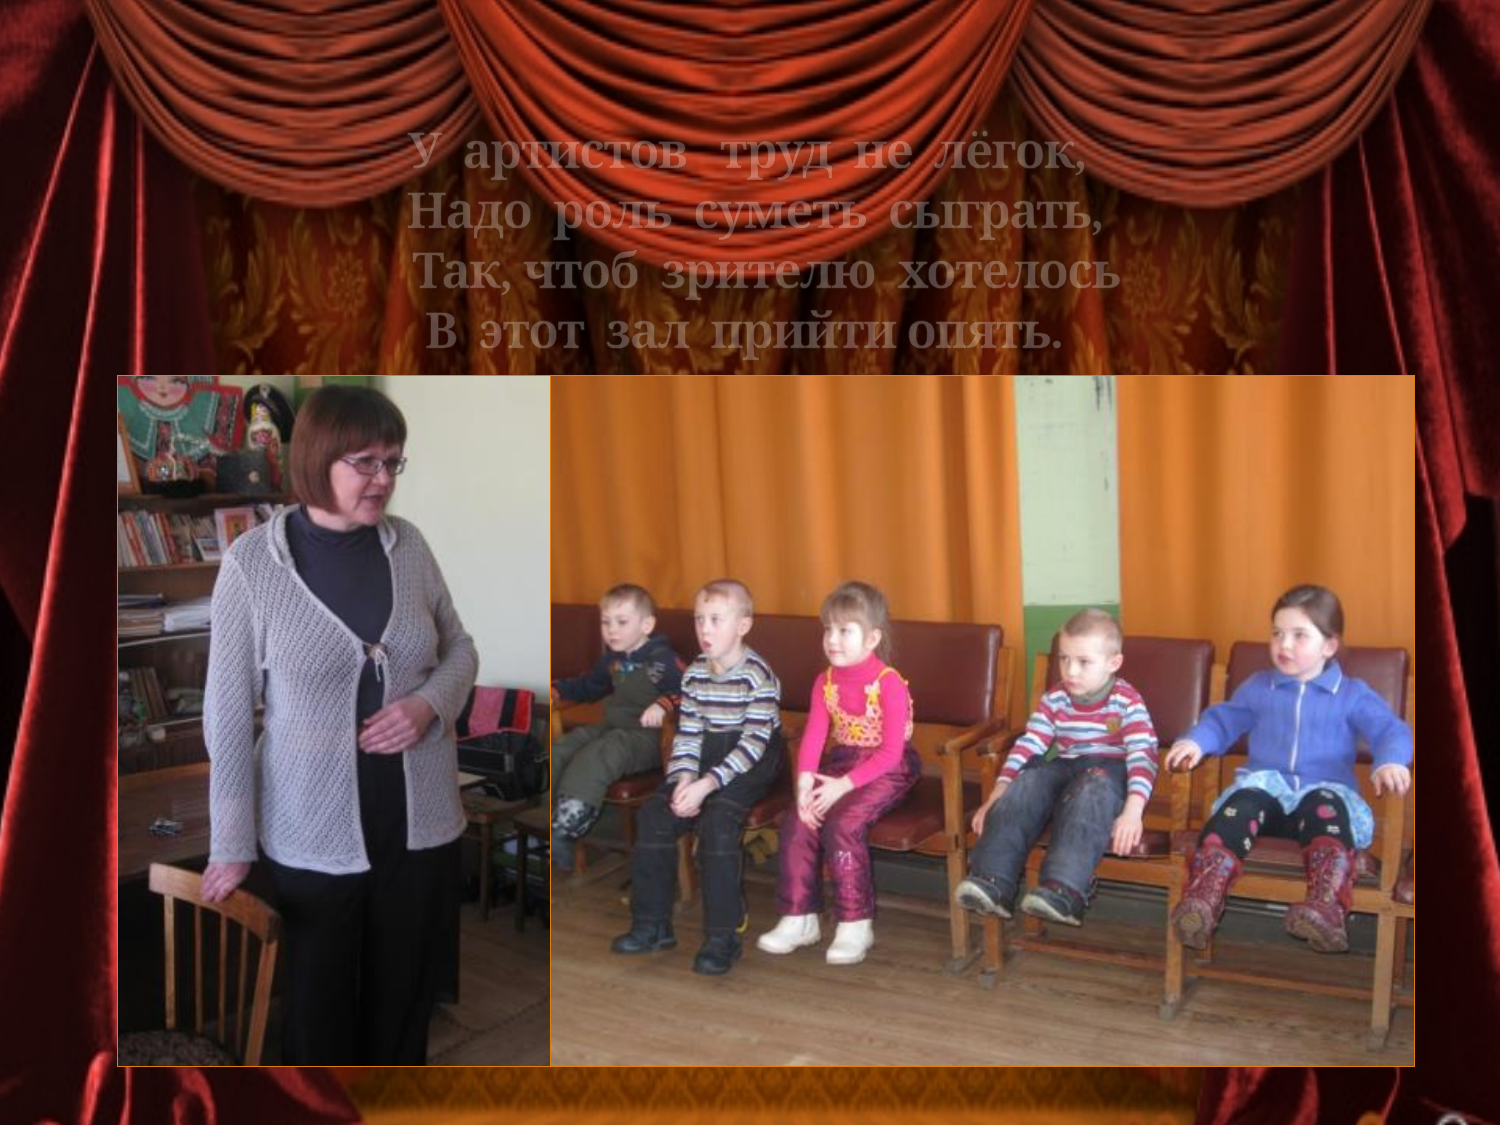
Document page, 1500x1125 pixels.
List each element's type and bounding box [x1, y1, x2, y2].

list [553, 377, 1413, 1065]
picture [0, 0, 1500, 1125]
